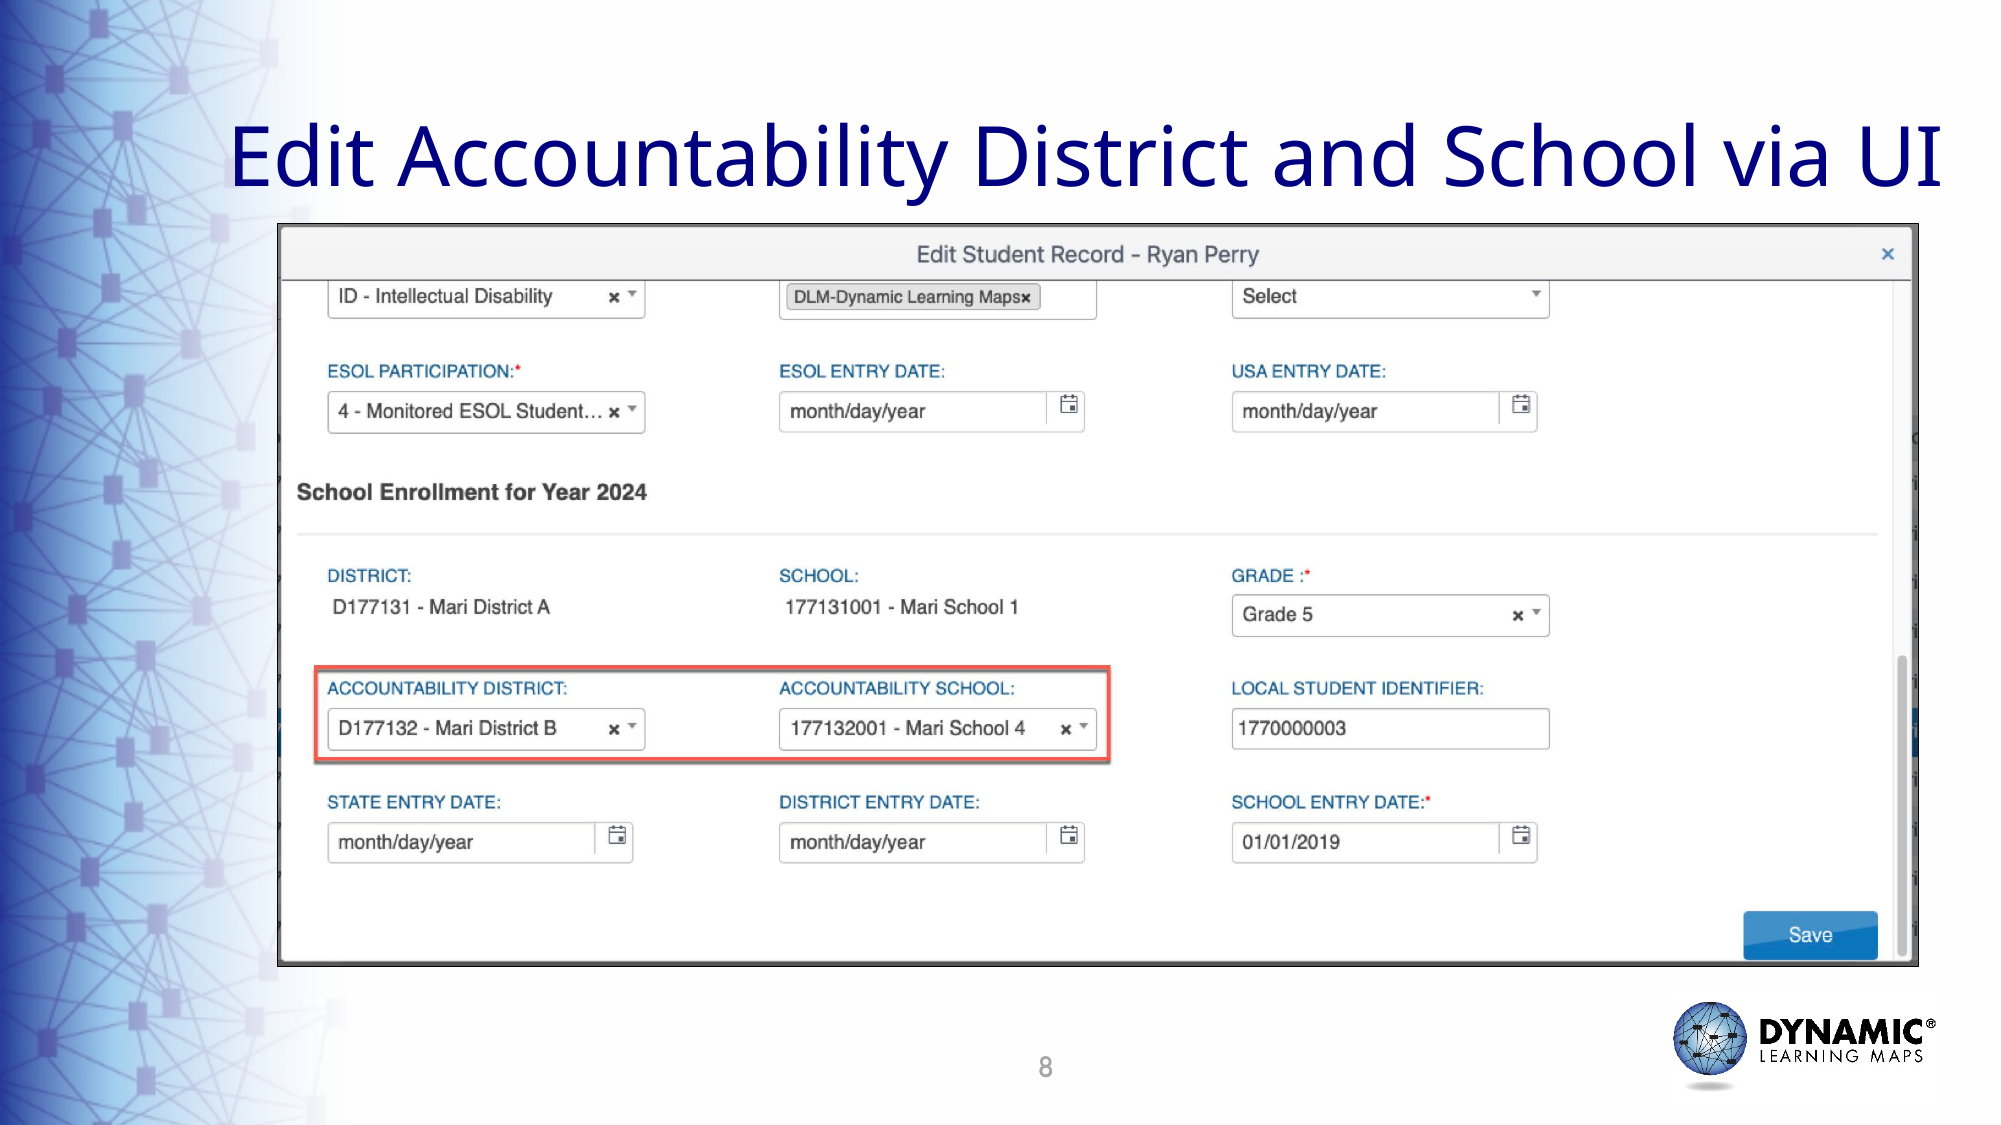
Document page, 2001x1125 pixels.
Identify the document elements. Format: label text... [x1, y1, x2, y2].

slide_number 8 [1024, 1051, 1069, 1125]
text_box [276, 222, 1919, 967]
title Edit Accountability District and School via UI [197, 26, 1998, 247]
picture [0, 0, 2000, 1125]
